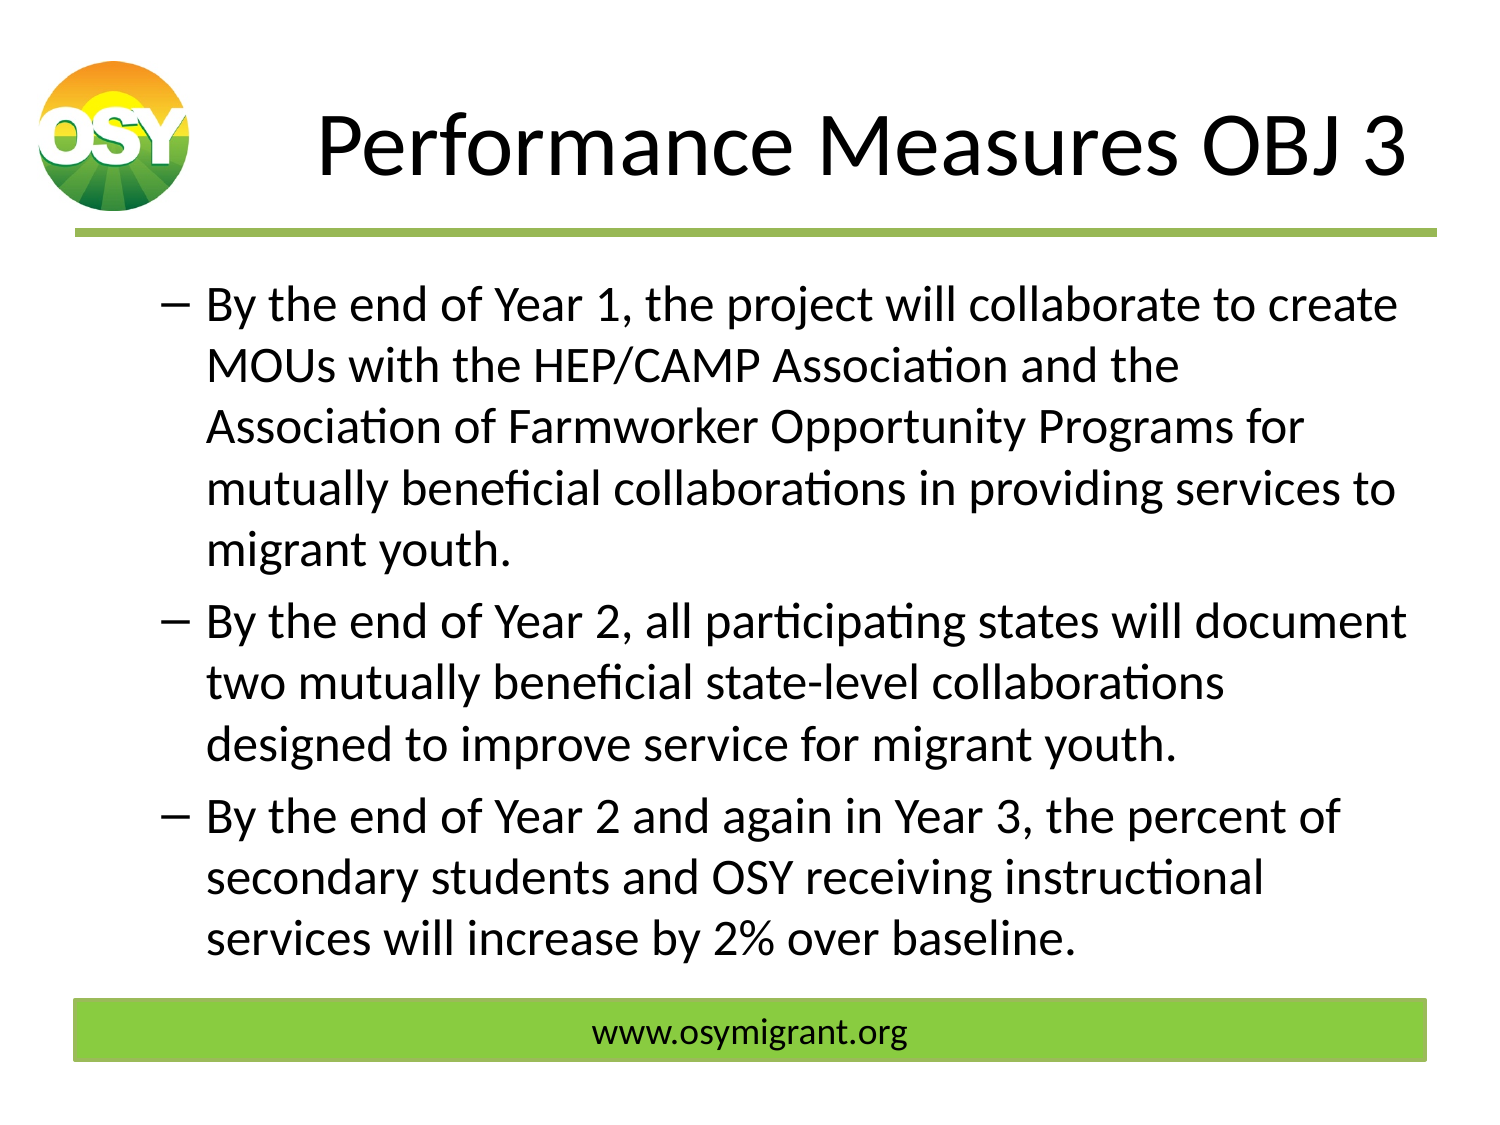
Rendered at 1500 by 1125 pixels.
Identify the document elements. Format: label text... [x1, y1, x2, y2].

text_box www.osymigrant.org [73, 998, 1427, 1062]
title Performance Measures OBJ 3 [75, 45, 1425, 228]
picture [37, 60, 190, 212]
list By the end of Year 1, the project will collaborate to create MOUs with the HEP/CAMP Association and the Association of Farmworker Opportunity Programs for mutually beneficial collaborations in providing services to migrant youth. By the end of Year 2, all participating states will document two mutually beneficial state-level collaborations designed to improve service for migrant youth. By the end of Year 2 and again in Year 3, the percent of secondary students and OSY receiving instructional services will increase by 2% over baseline. [75, 262, 1425, 998]
